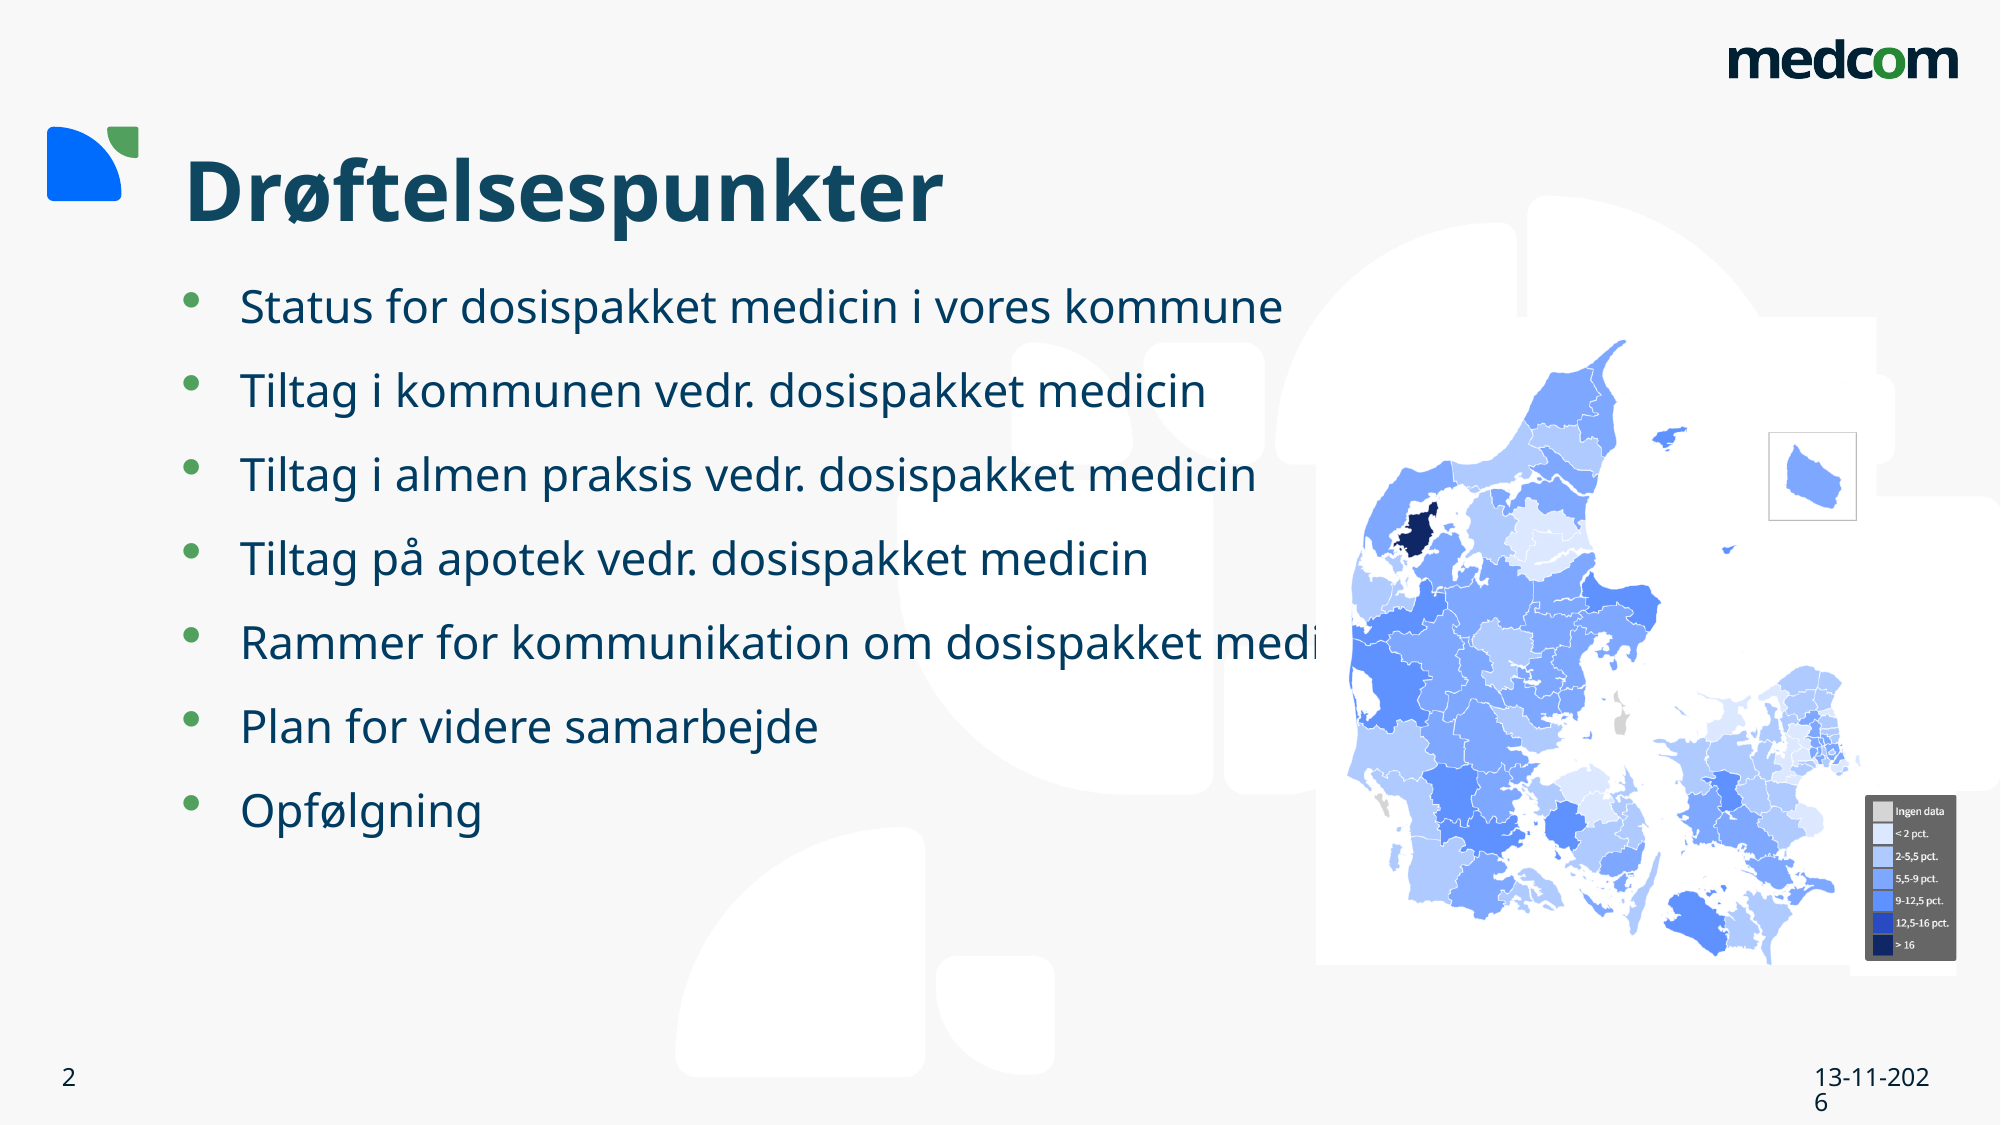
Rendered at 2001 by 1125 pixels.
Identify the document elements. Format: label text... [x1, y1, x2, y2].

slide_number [1799, 1042, 1958, 1103]
title Drøftelsespunkter [168, 115, 1915, 220]
picture [1729, 39, 1958, 79]
picture [1316, 317, 1957, 976]
list Status for dosispakket medicin i vores kommune Tiltag i kommunen vedr. dosispakket medicin Tiltag i almen praksis vedr. dosispakket medicin Tiltag på apotek vedr. dosispakket medicin Rammer for kommunikation om dosispakket medicin Plan for videre samarbejde Opfølgning [168, 262, 1948, 1022]
slide_number 2 [47, 1042, 122, 1103]
